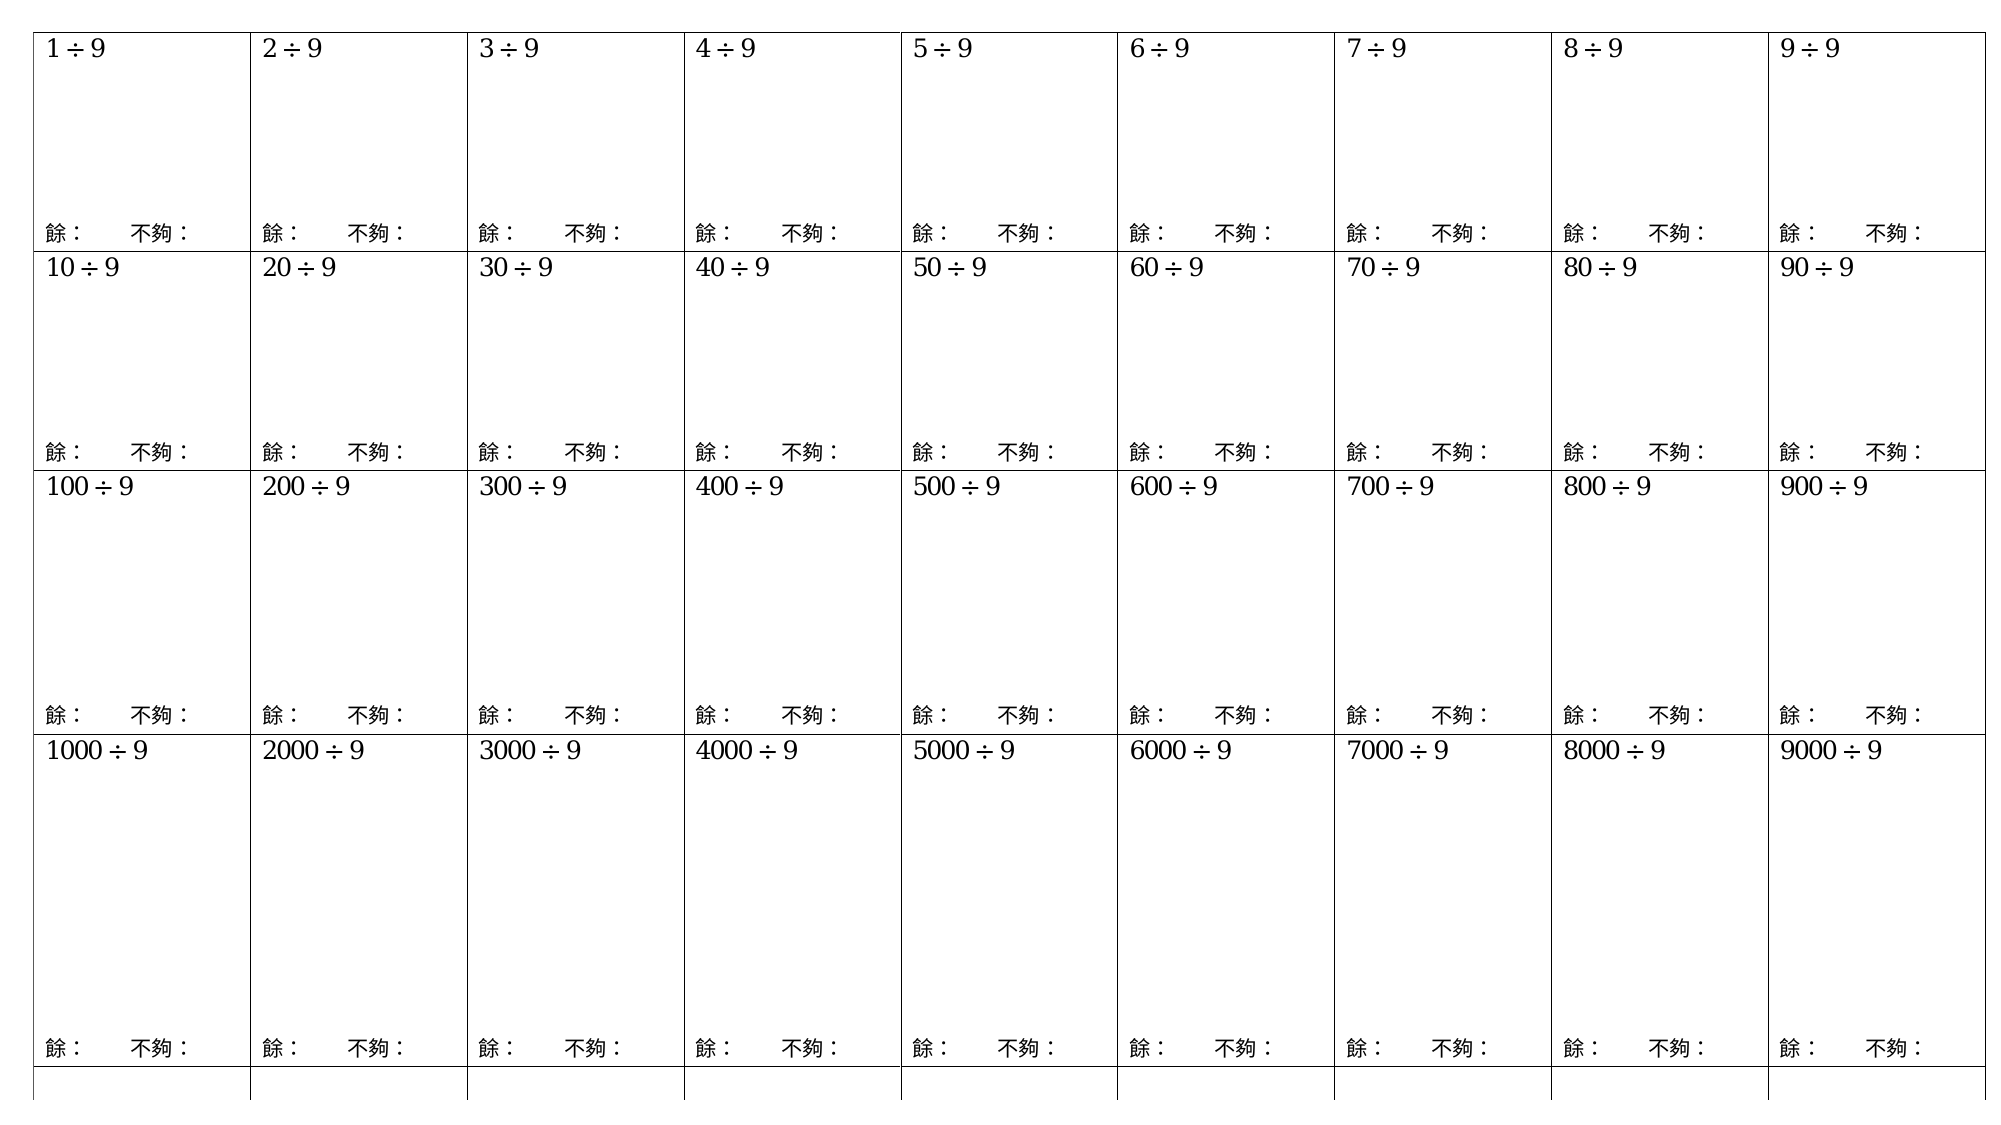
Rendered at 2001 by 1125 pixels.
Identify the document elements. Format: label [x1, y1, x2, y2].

text_box [0, 0, 243, 329]
picture [33, 32, 1989, 1100]
